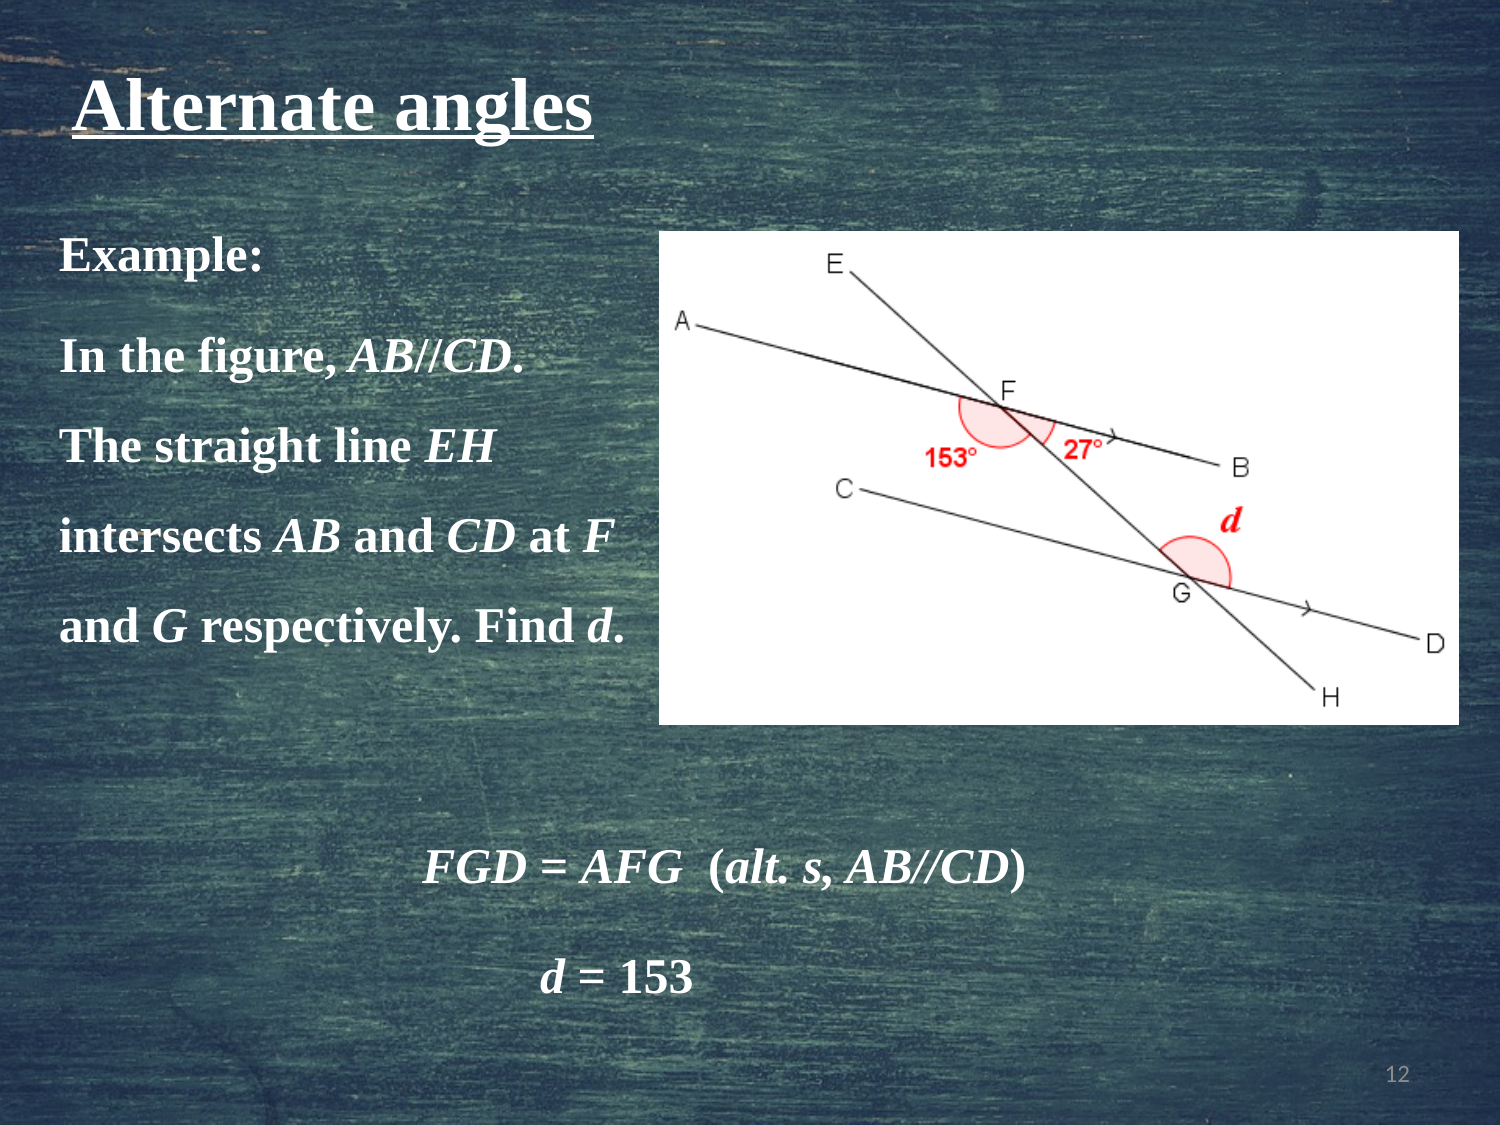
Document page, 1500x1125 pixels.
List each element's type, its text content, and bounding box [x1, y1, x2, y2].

picture [0, 0, 1500, 1125]
text_box In the figure, AB//CD. The straight line EH intersects AB and CD at F and G respectively. Find d. [44, 285, 647, 661]
text_box Example: [44, 184, 297, 285]
slide_number 12 [1074, 1042, 1425, 1103]
title Alternate angles [45, 42, 621, 159]
